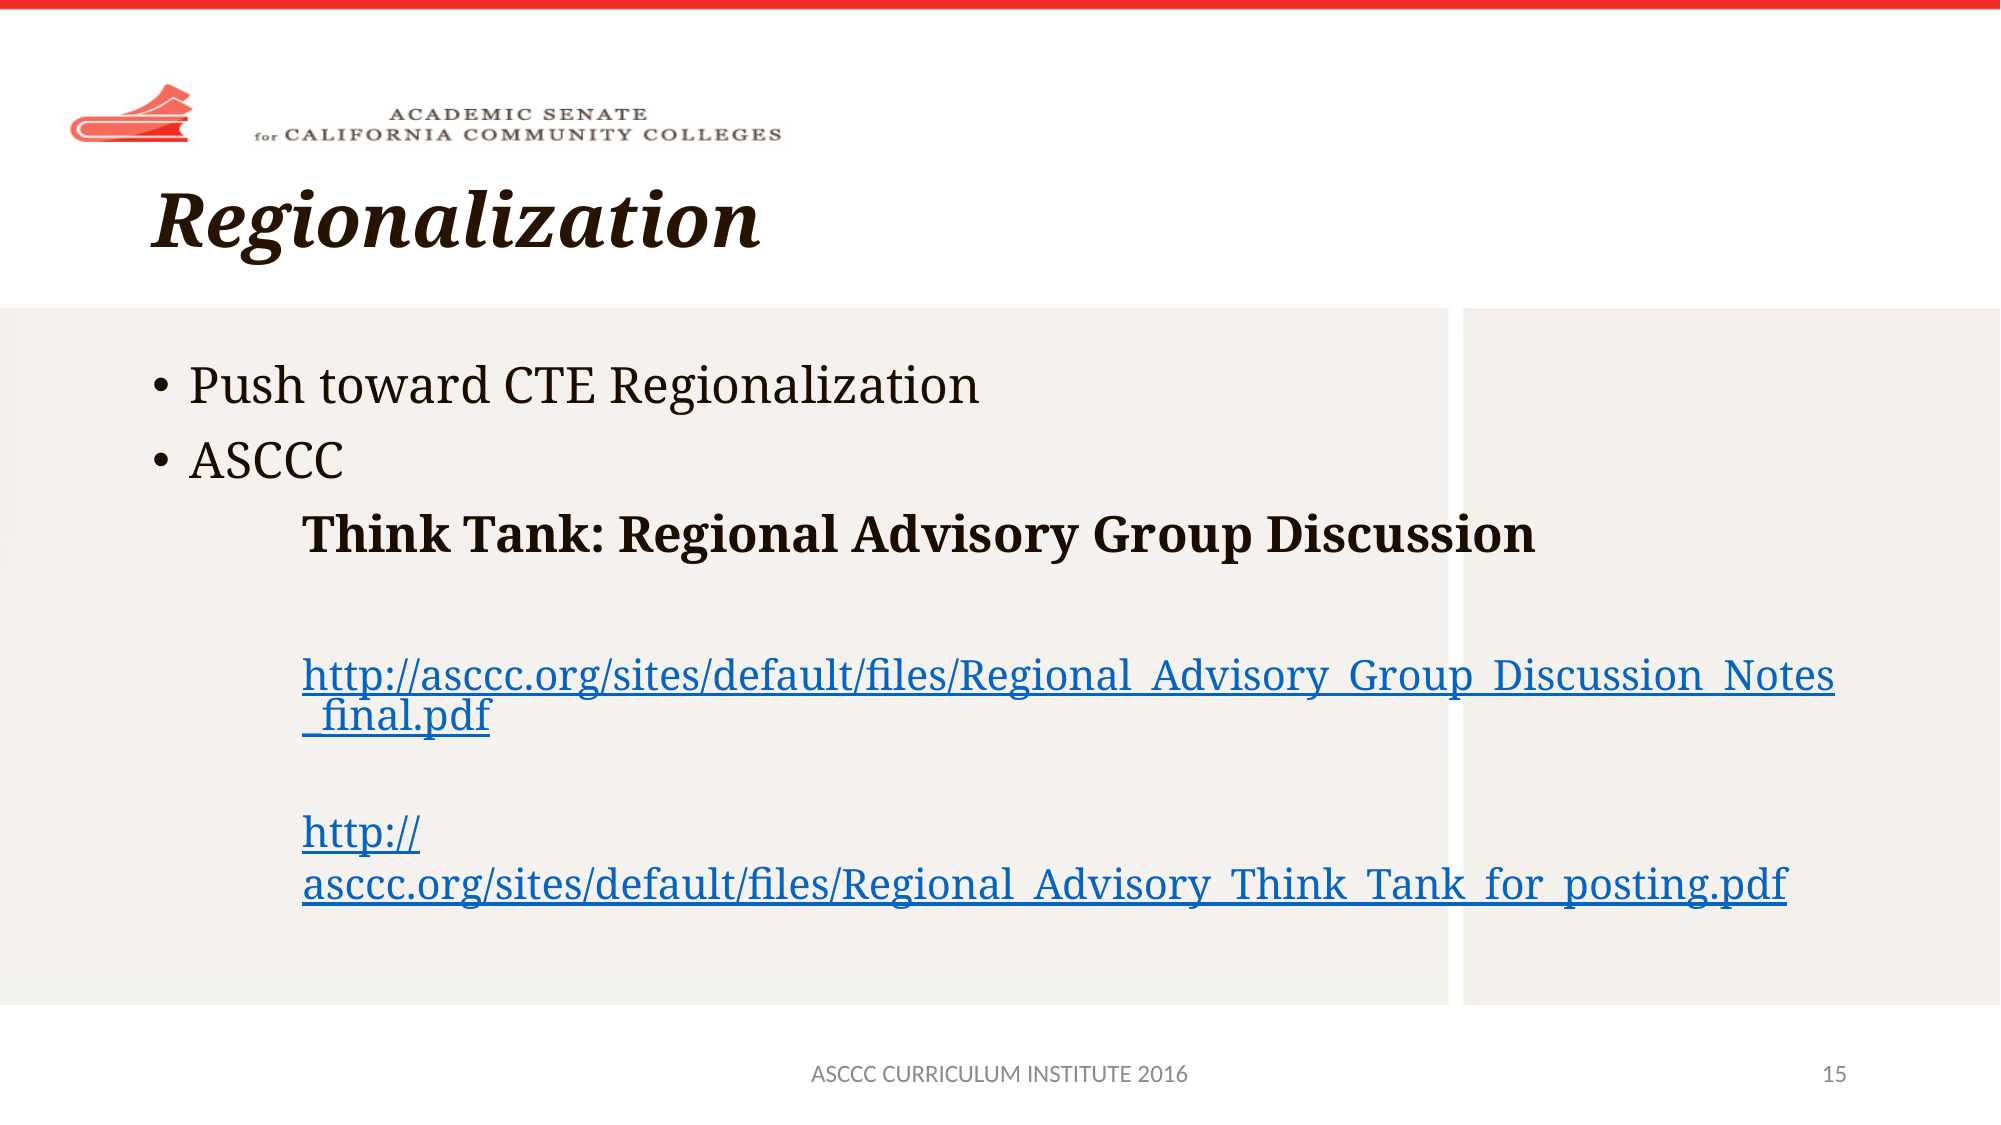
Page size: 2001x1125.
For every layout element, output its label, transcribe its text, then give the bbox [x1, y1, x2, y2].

list Push toward CTE Regionalization ASCCC Think Tank: Regional Advisory Group Discussion http://asccc.org/sites/default/files/Regional_Advisory_Group_Discussion_Notes_final.pdf http://asccc.org/sites/default/files/Regional_Advisory_Think_Tank_for_posting.pdf [137, 352, 1863, 1014]
slide_number 15 [1412, 1042, 1863, 1103]
picture [0, 0, 2001, 1125]
footer ASCCC CURRICULUM INSTITUTE 2016 [662, 1042, 1338, 1103]
title Regionalization [137, 148, 1863, 299]
